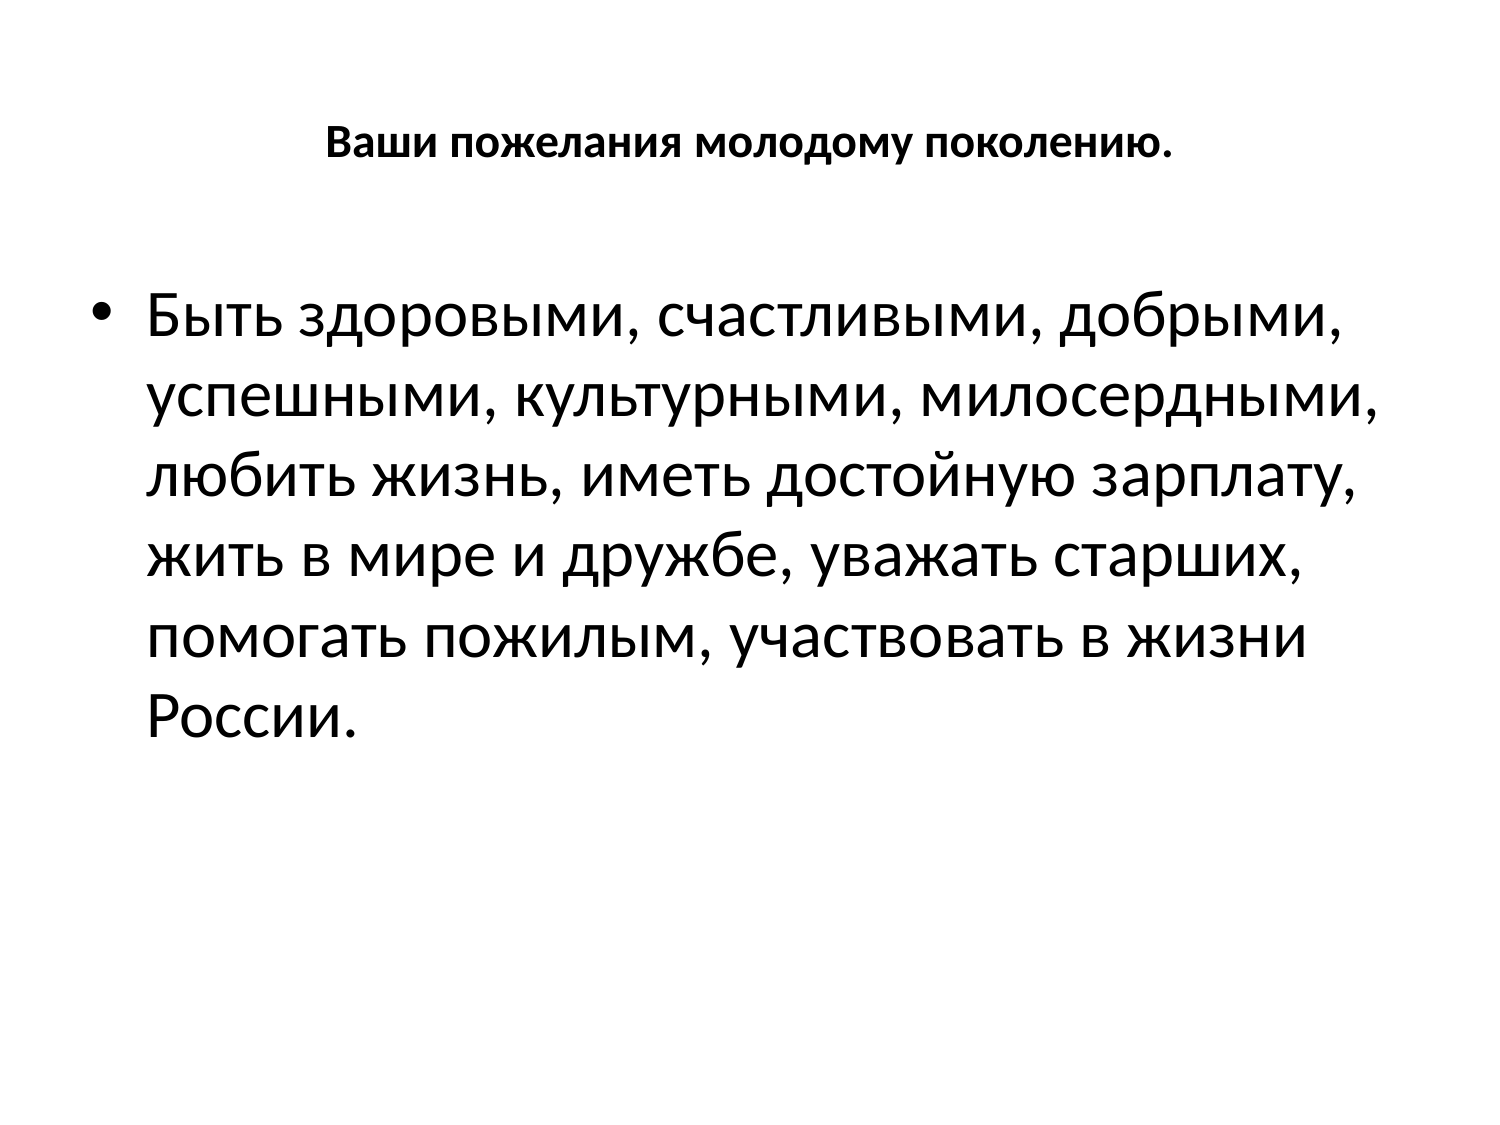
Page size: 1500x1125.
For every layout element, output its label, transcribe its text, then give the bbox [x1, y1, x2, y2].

title Ваши пожелания молодому поколению. [75, 45, 1425, 233]
list Быть здоровыми, счастливыми, добрыми, успешными, культурными, милосердными, любить жизнь, иметь достойную зарплату, жить в мире и дружбе, уважать старших, помогать пожилым, участвовать в жизни России. [75, 262, 1425, 1005]
